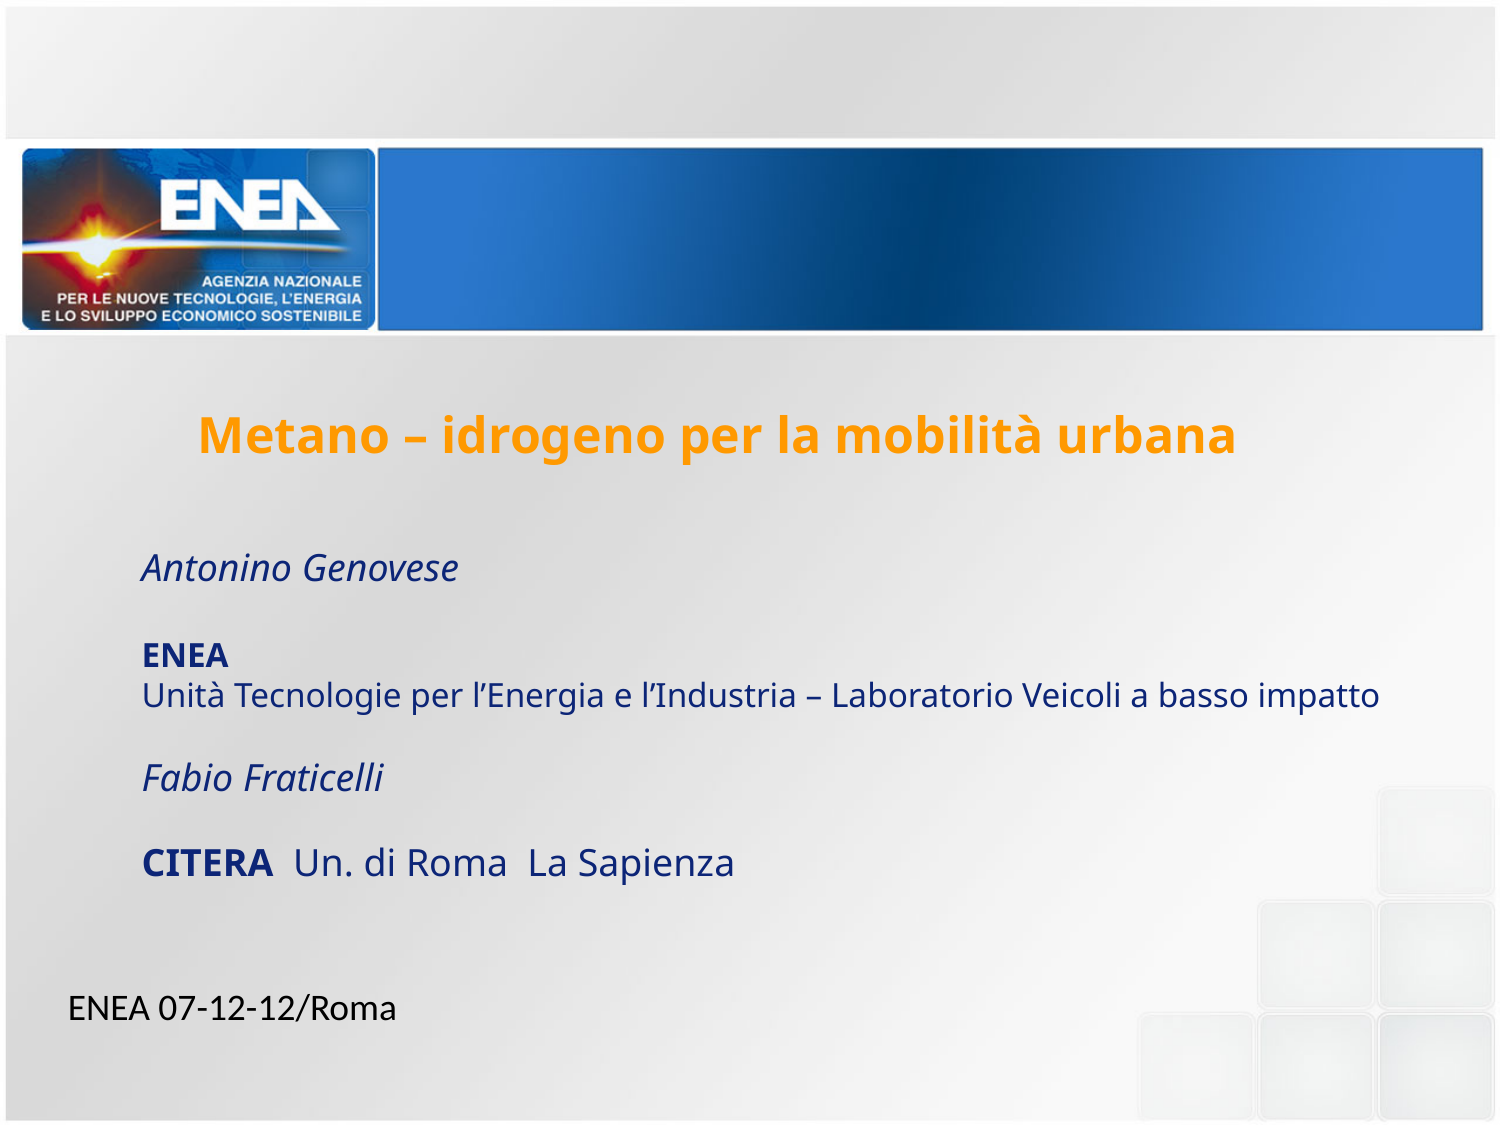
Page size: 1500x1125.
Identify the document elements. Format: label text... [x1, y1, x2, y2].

text_box Antonino Genovese ENEA Unità Tecnologie per l’Energia e l’Industria – Laboratorio Veicoli a basso impatto Fabio Fraticelli CITERA Un. di Roma La Sapienza [126, 536, 1450, 937]
text_box Metano – idrogeno per la mobilità urbana [50, 373, 1386, 493]
picture [0, 0, 1500, 1125]
text_box ENEA 07-12-12/Roma [53, 976, 715, 1036]
